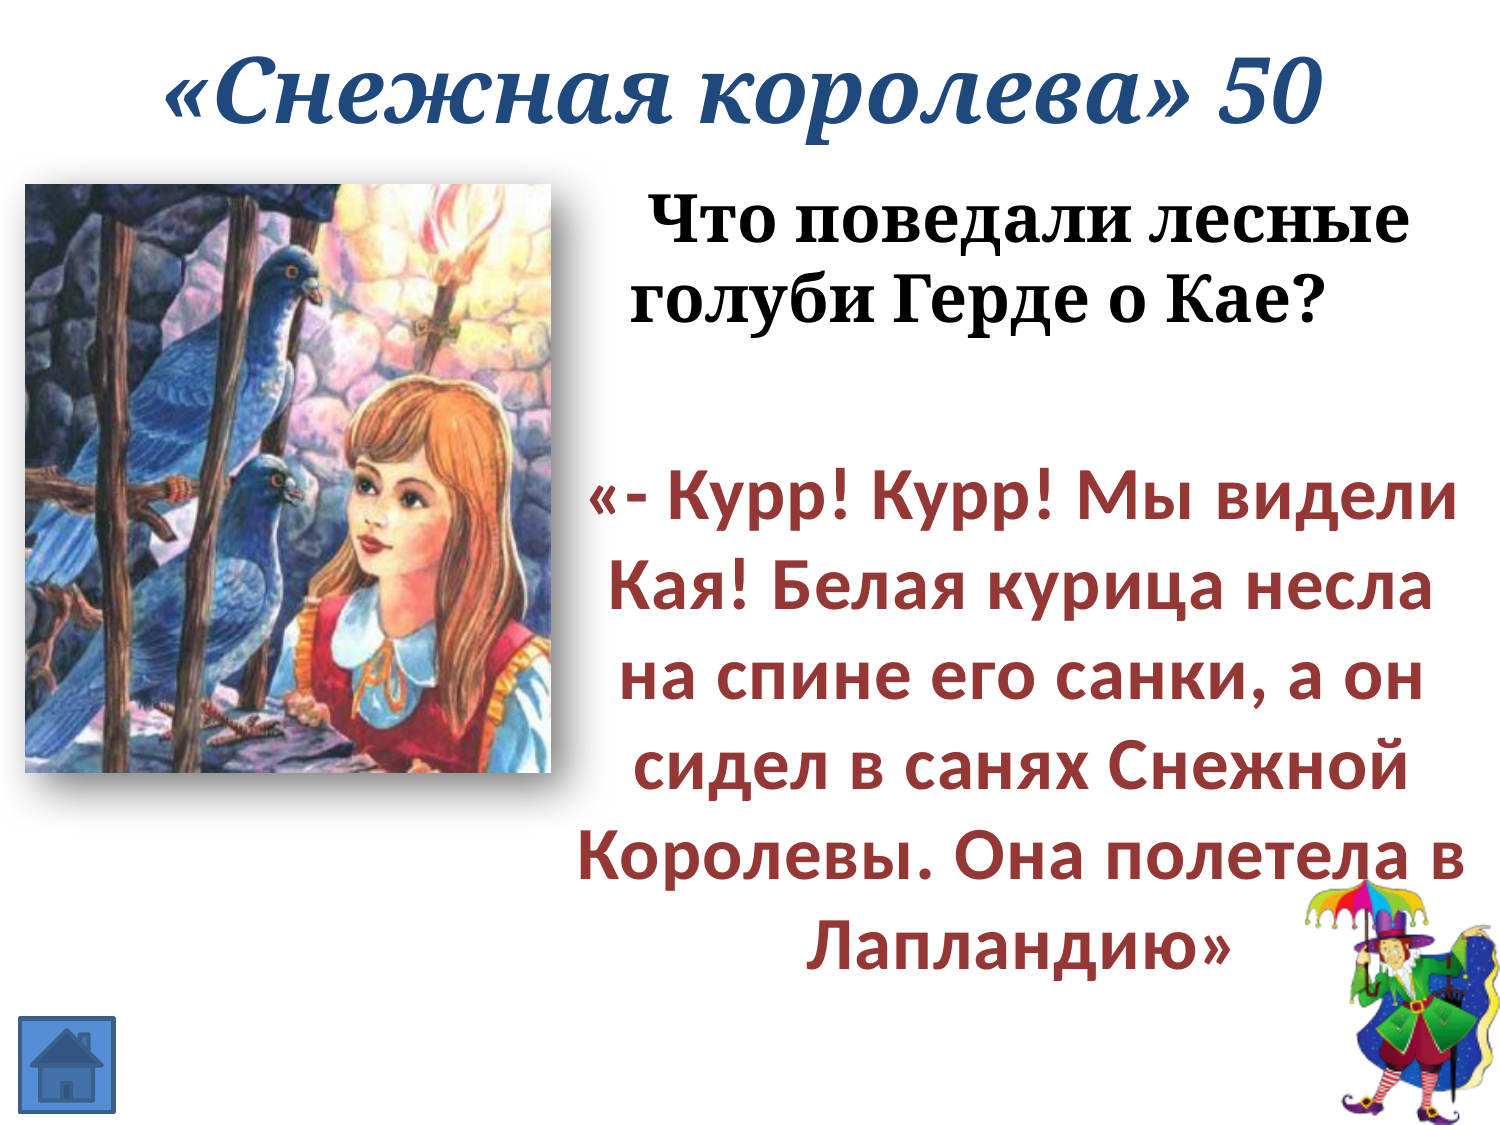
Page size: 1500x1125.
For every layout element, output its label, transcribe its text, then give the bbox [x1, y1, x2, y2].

picture [25, 184, 551, 773]
list Что поведали лесные голуби Герде о Кае? [615, 167, 1431, 436]
text_box «- Курр! Курр! Мы видели Кая! Белая курица несла на спине его санки, а он сидел в санях Снежной Королевы. Она полетела в Лапландию» [546, 436, 1500, 992]
text_box [18, 1016, 116, 1114]
title «Снежная королева» 50 [66, 0, 1417, 176]
picture [1305, 869, 1500, 1125]
